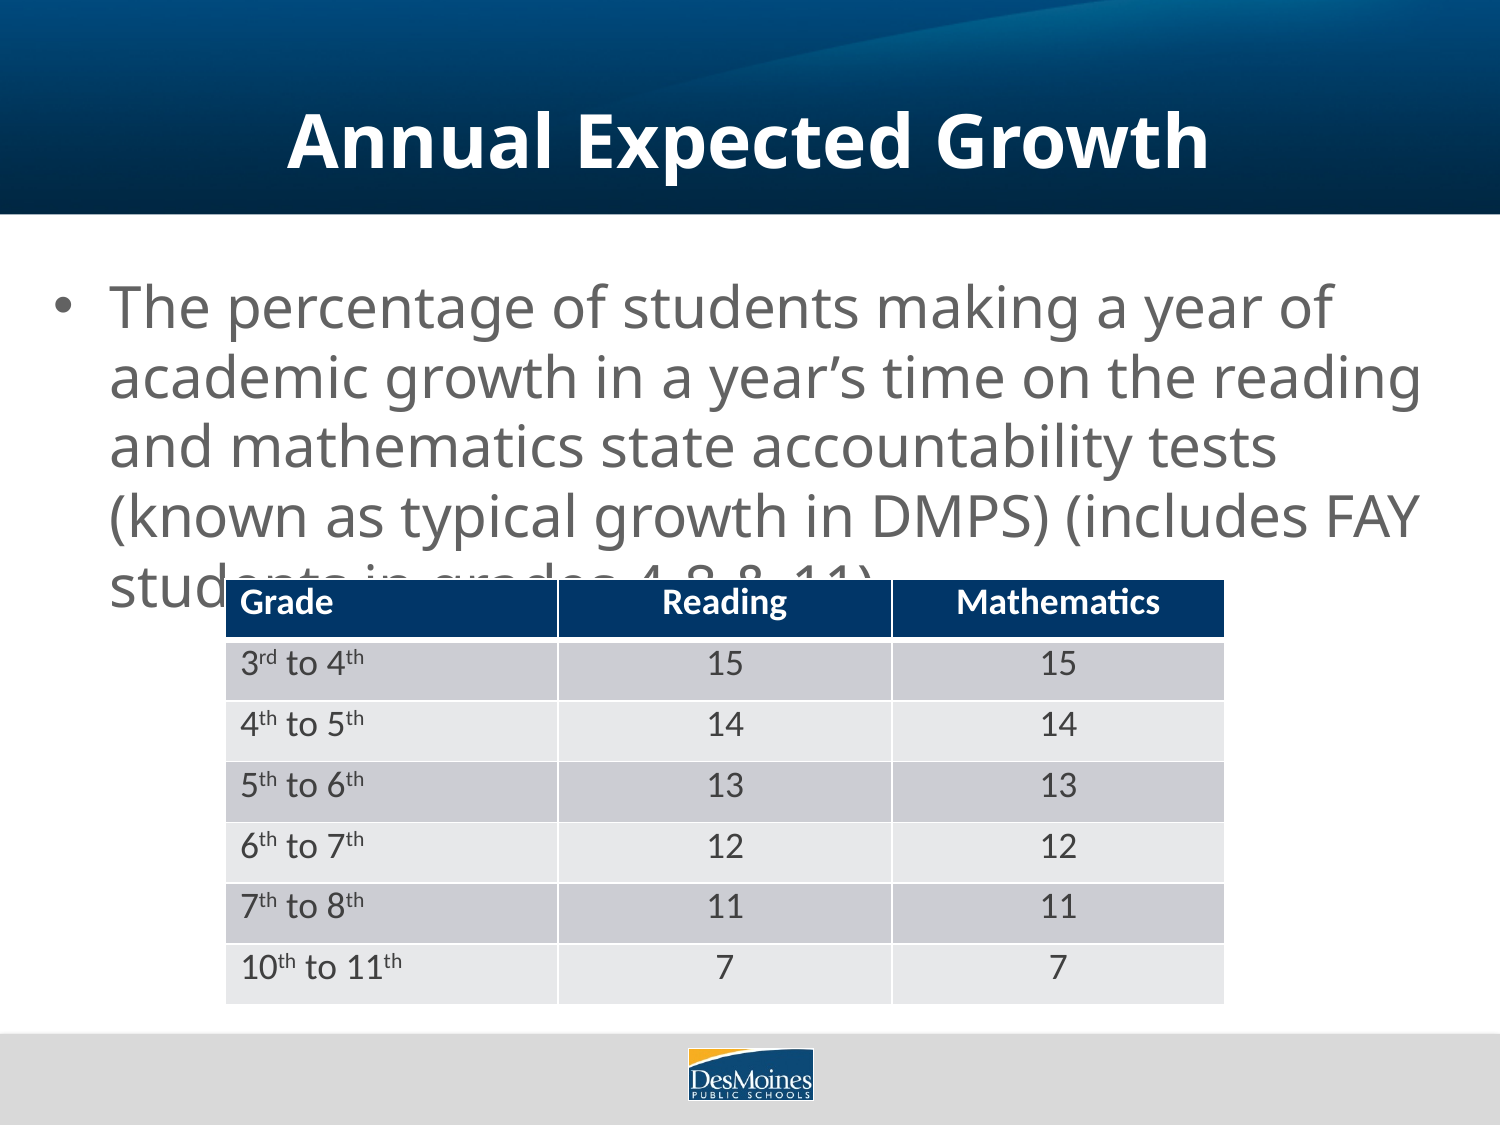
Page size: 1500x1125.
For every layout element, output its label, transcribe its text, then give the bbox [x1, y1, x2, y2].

table_cell 12 [893, 823, 1224, 882]
table_cell 4th to 5th [226, 702, 557, 761]
title Annual Expected Growth [75, 45, 1425, 233]
table_cell 10th to 11th [226, 945, 557, 1004]
table_cell 14 [559, 702, 891, 761]
table_cell 15 [559, 643, 891, 700]
table_header Mathematics [893, 580, 1224, 637]
table_header Reading [559, 580, 891, 637]
table_cell 7th to 8th [226, 884, 557, 943]
list The percentage of students making a year of academic growth in a year’s time on the reading and mathematics state accountability tests (known as typical growth in DMPS) (includes FAY students in grades 4-8 & 11) [37, 262, 1463, 1005]
table_cell 7 [559, 945, 891, 1004]
table_cell 3rd to 4th [226, 643, 557, 700]
table_cell 6th to 7th [226, 823, 557, 882]
table_header Grade [226, 580, 557, 637]
table_cell 14 [893, 702, 1224, 761]
table_cell 15 [893, 643, 1224, 700]
picture [0, 0, 1500, 1033]
table_cell 11 [893, 884, 1224, 943]
picture [689, 1049, 813, 1100]
table_cell 7 [893, 945, 1224, 1004]
table_cell 13 [893, 762, 1224, 822]
table_cell 13 [559, 762, 891, 822]
table_cell 12 [559, 823, 891, 882]
table_cell 11 [559, 884, 891, 943]
table_cell 5th to 6th [226, 762, 557, 822]
